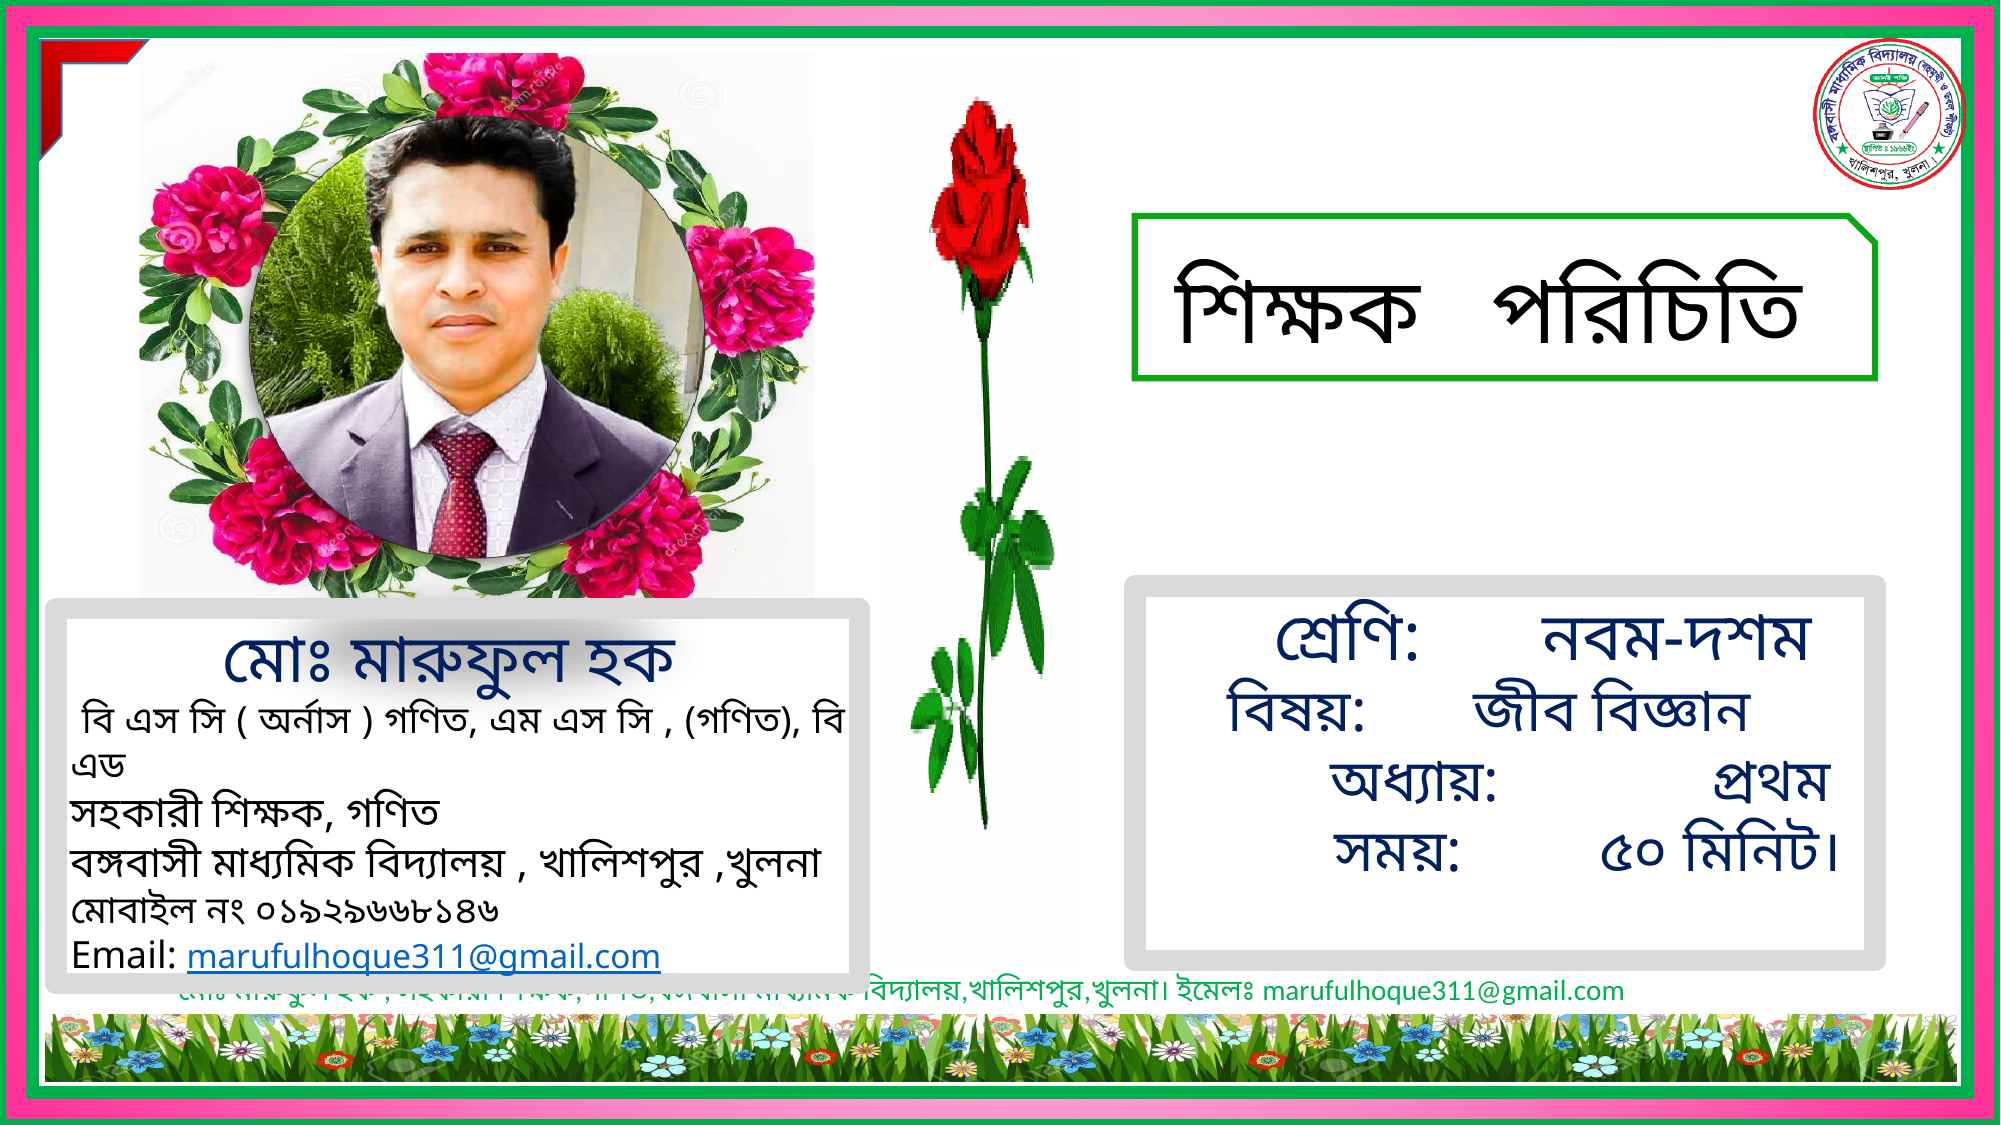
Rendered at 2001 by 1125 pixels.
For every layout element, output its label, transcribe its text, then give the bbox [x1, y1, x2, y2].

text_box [139, 52, 815, 741]
text_box শ্রেণি: নবম-দশম বিষয়: জীব বিজ্ঞান অধ্যায়: প্রথম সময়: ৫০ মিনিট। [1134, 586, 1876, 961]
text_box শিক্ষক পরিচিতি [1133, 214, 1877, 380]
picture [881, 56, 1077, 965]
text_box [39, 39, 151, 162]
text_box মোঃ মারুফুল হক বি এস সি ( অর্নাস ) গণিত, এম এস সি , (গণিত), বি এড সহকারী শিক্ষক, গণিত বঙ্গবাসী মাধ্যমিক বিদ্যালয় , খালিশপুর ,খুলনা মোবাইল নং ০১৯২৯৬৬৮১৪৬ Email: marufulhoque311@gmail.com [55, 608, 860, 984]
picture [1813, 38, 1966, 190]
picture [45, 1014, 1957, 1082]
